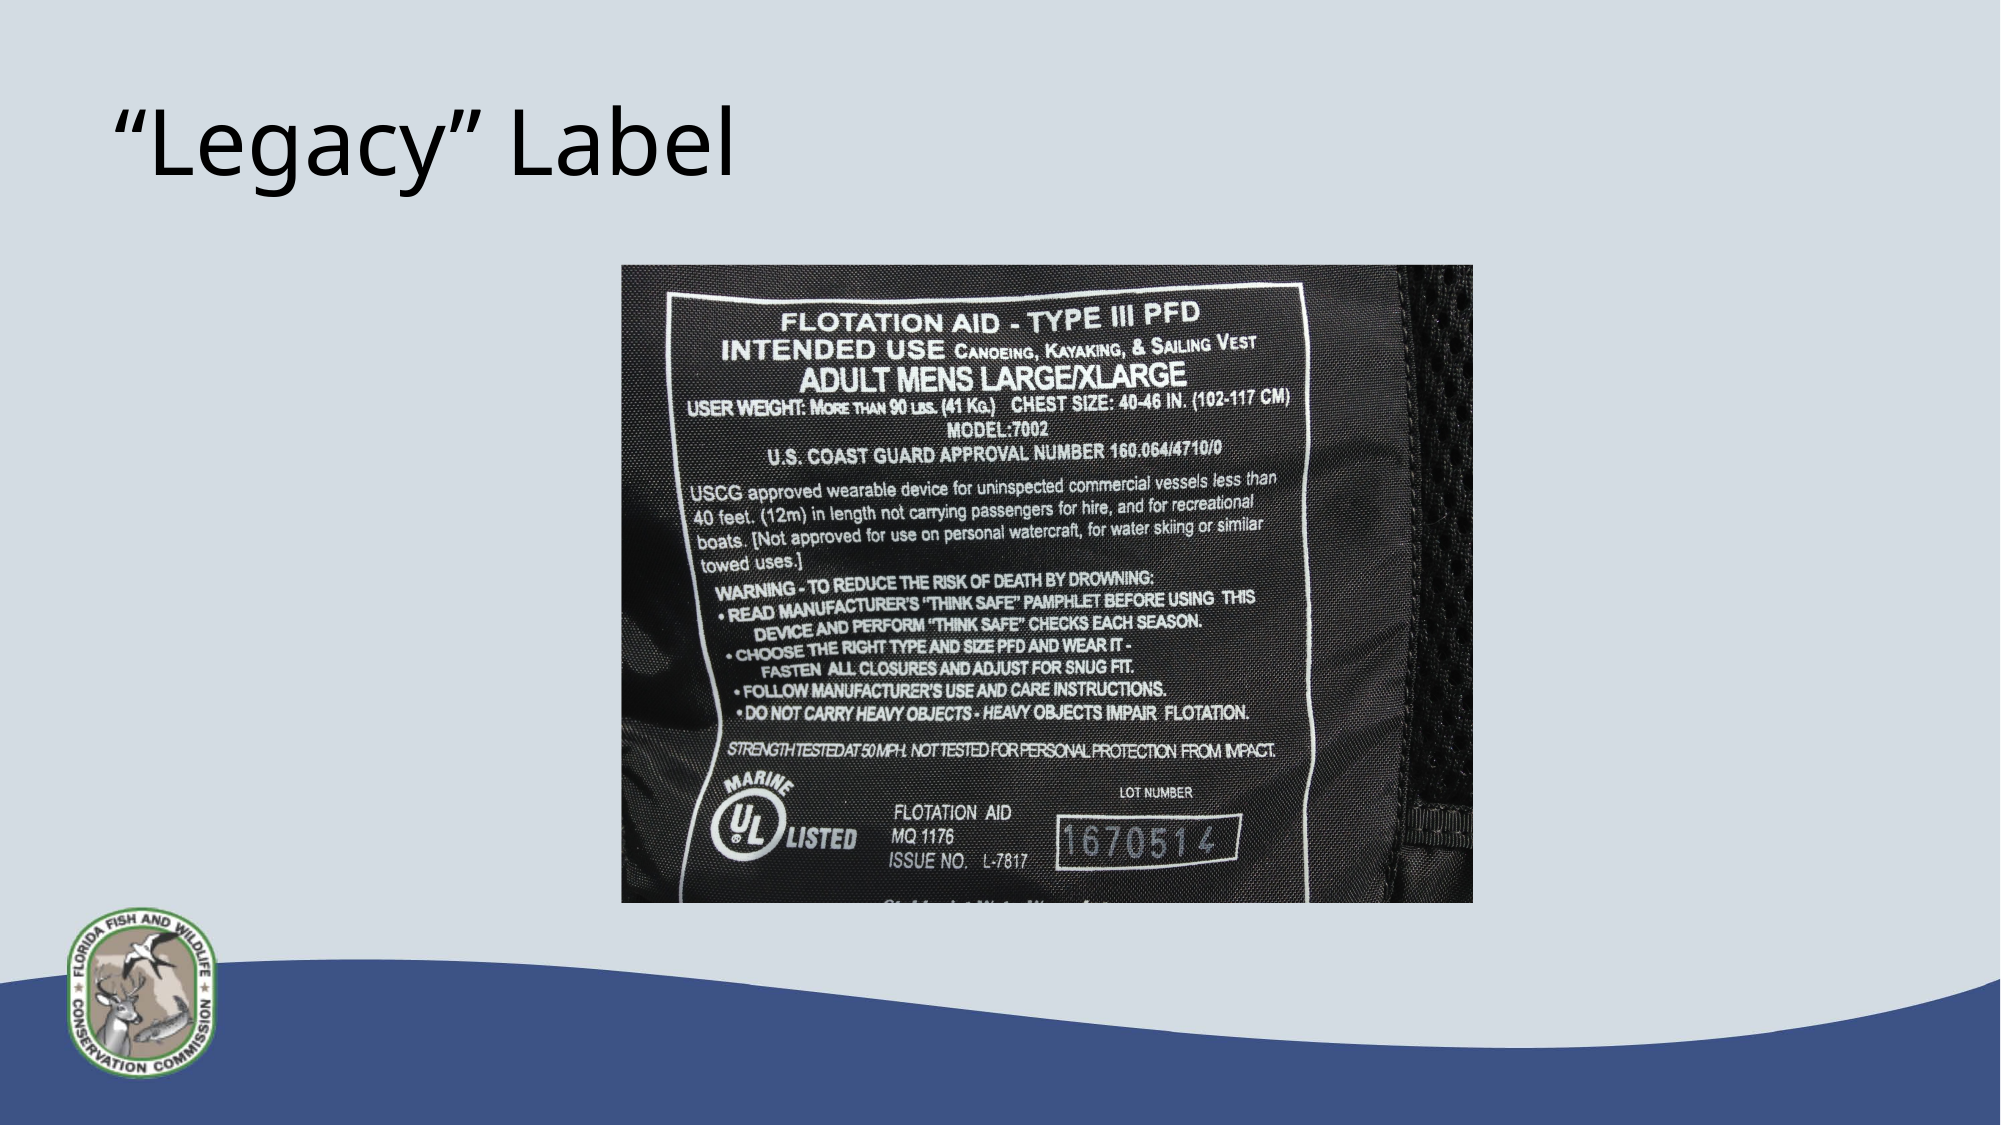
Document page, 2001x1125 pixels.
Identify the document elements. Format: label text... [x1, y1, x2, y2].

picture [0, 0, 2001, 1125]
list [727, 157, 1367, 1009]
title “Legacy” Label [99, 44, 1917, 233]
